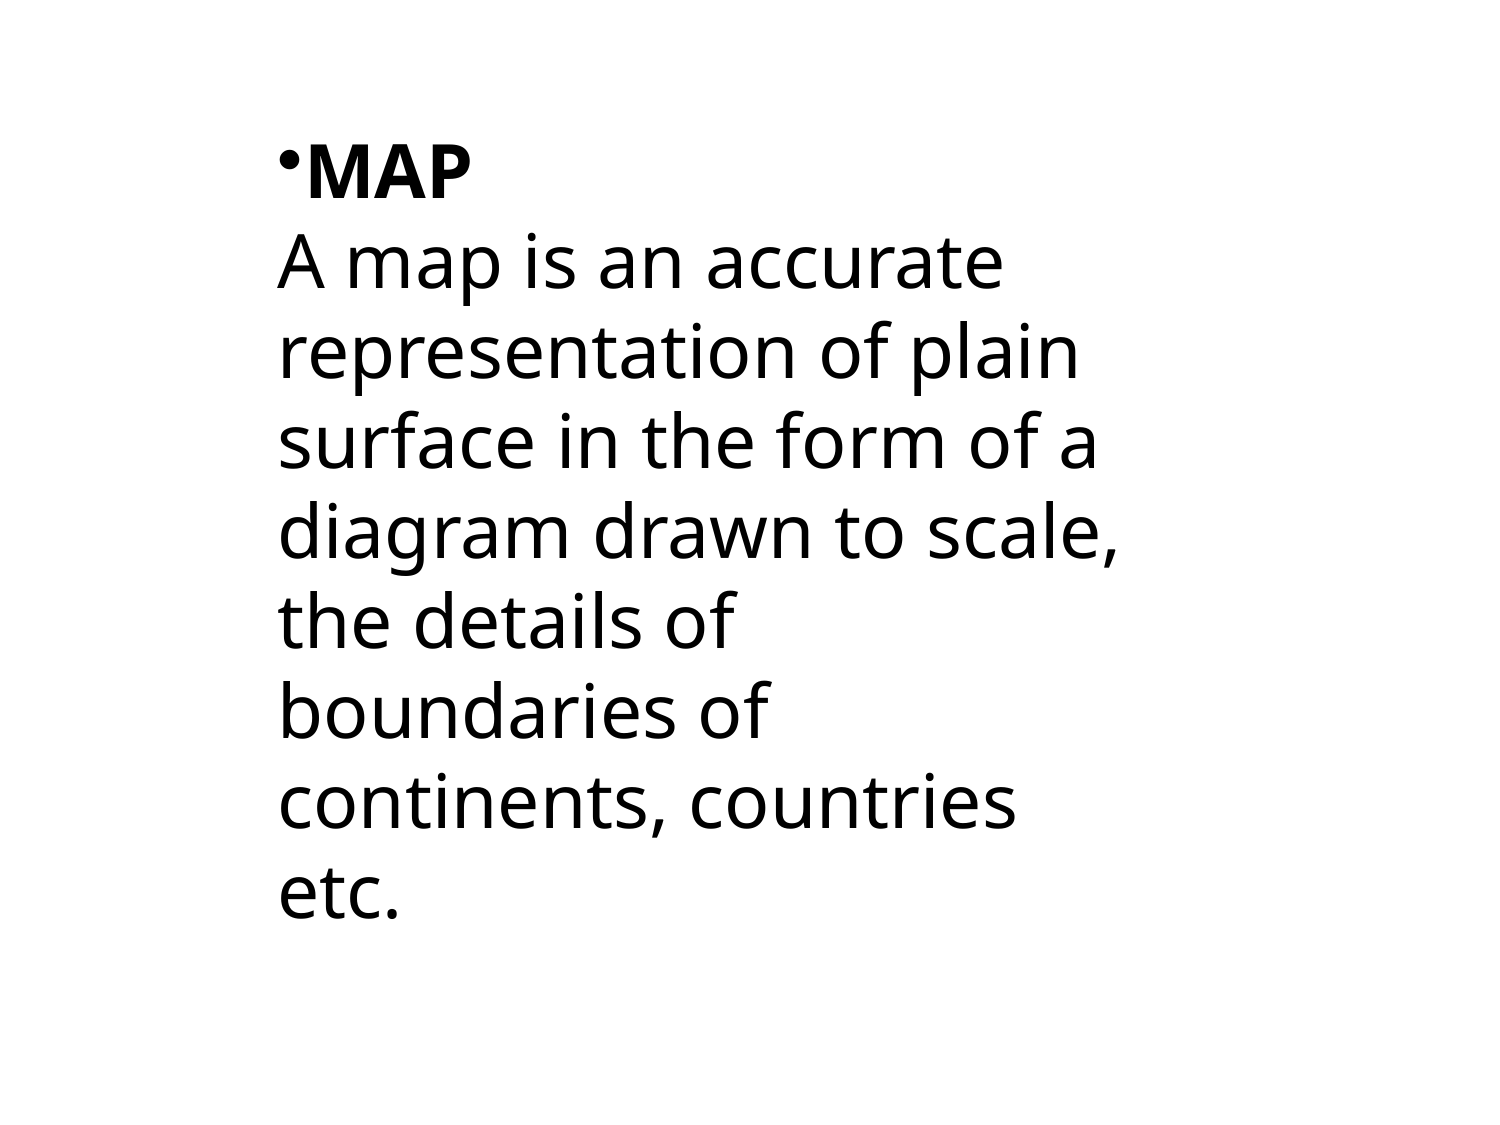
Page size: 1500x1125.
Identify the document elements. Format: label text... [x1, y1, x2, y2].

text_box MAP A map is an accurate representation of plain surface in the form of a diagram drawn to scale, the details of boundaries of continents, countries etc. [262, 116, 1163, 942]
